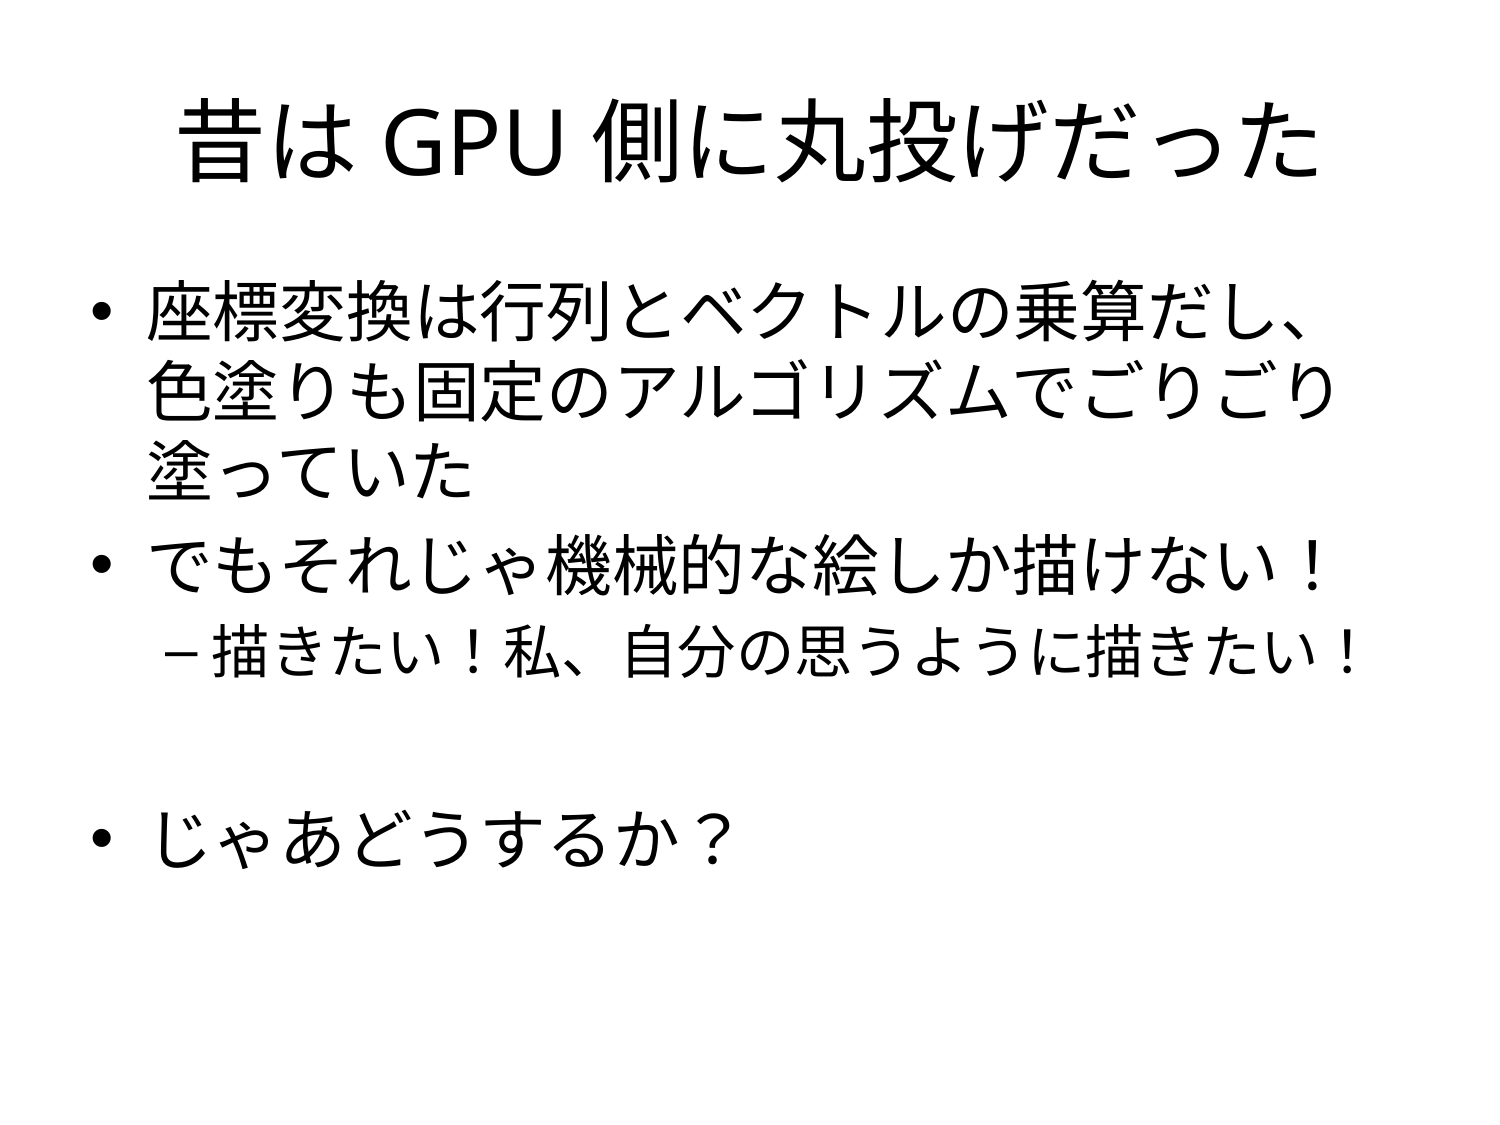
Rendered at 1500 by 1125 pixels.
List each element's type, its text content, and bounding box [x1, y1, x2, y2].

list 座標変換は行列とベクトルの乗算だし、 色塗りも固定のアルゴリズムでごりごり 塗っていた でもそれじゃ機械的な絵しか描けない！ 描きたい！私、自分の思うように描きたい！ じゃあどうするか？ [74, 262, 1426, 1006]
title 昔はGPU側に丸投げだった [74, 44, 1426, 233]
